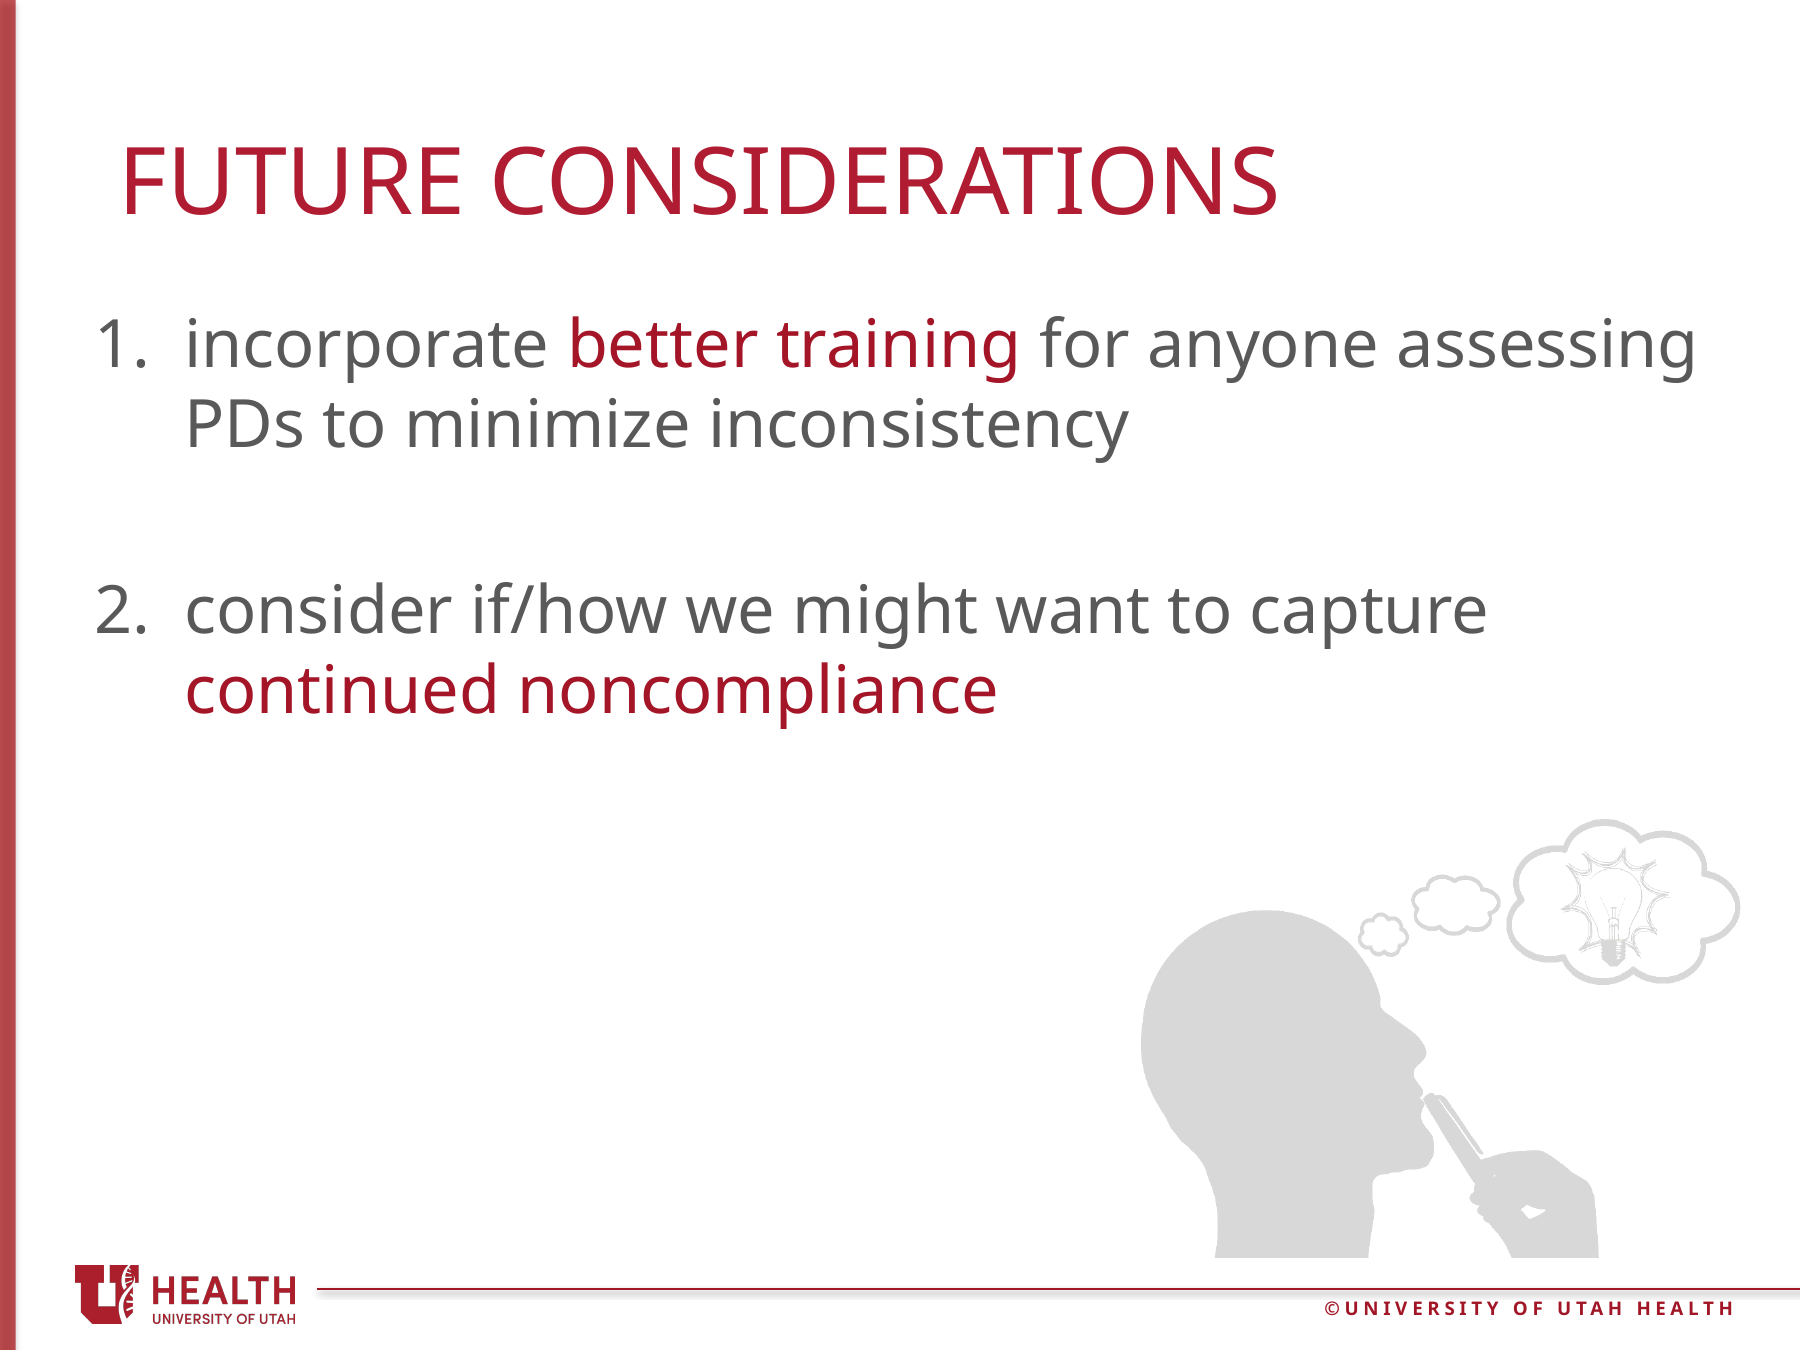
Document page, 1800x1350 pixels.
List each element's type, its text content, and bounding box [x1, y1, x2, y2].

list incorporate better training for anyone assessing PDs to minimize inconsistency consider if/how we might want to capture continued noncompliance [79, 292, 1756, 1225]
picture [75, 1265, 295, 1324]
picture [1106, 798, 1756, 1258]
title FUTURE CONSIDERATIONS [79, 113, 1710, 223]
